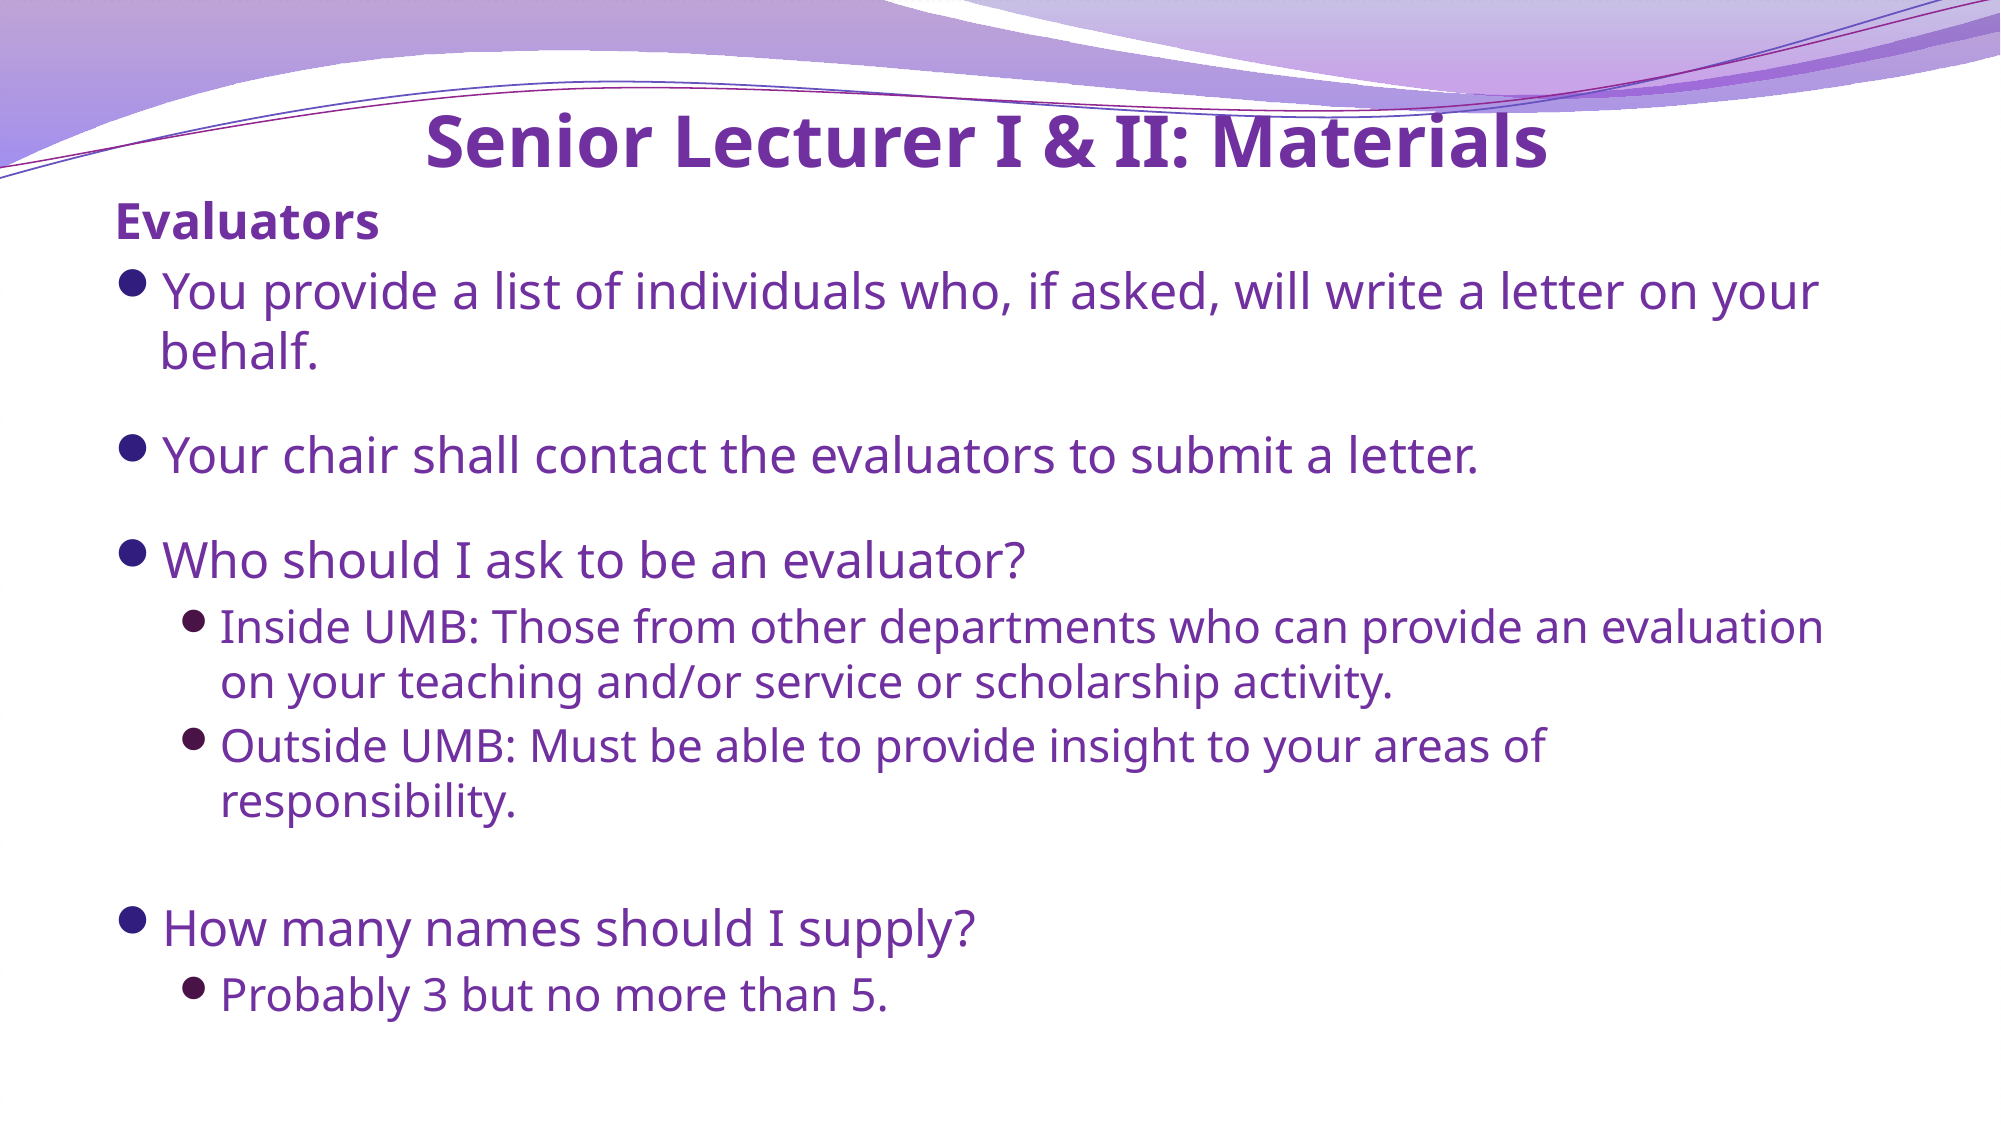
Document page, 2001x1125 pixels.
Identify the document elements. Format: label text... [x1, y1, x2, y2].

list Evaluators You provide a list of individuals who, if asked, will write a letter on your behalf. Your chair shall contact the evaluators to submit a letter. Who should I ask to be an evaluator? Inside UMB: Those from other departments who can provide an evaluation on your teaching and/or service or scholarship activity. Outside UMB: Must be able to provide insight to your areas of responsibility. How many names should I supply? Probably 3 but no more than 5. [99, 181, 1865, 1053]
title Senior Lecturer I & II: Materials [88, 87, 1889, 182]
